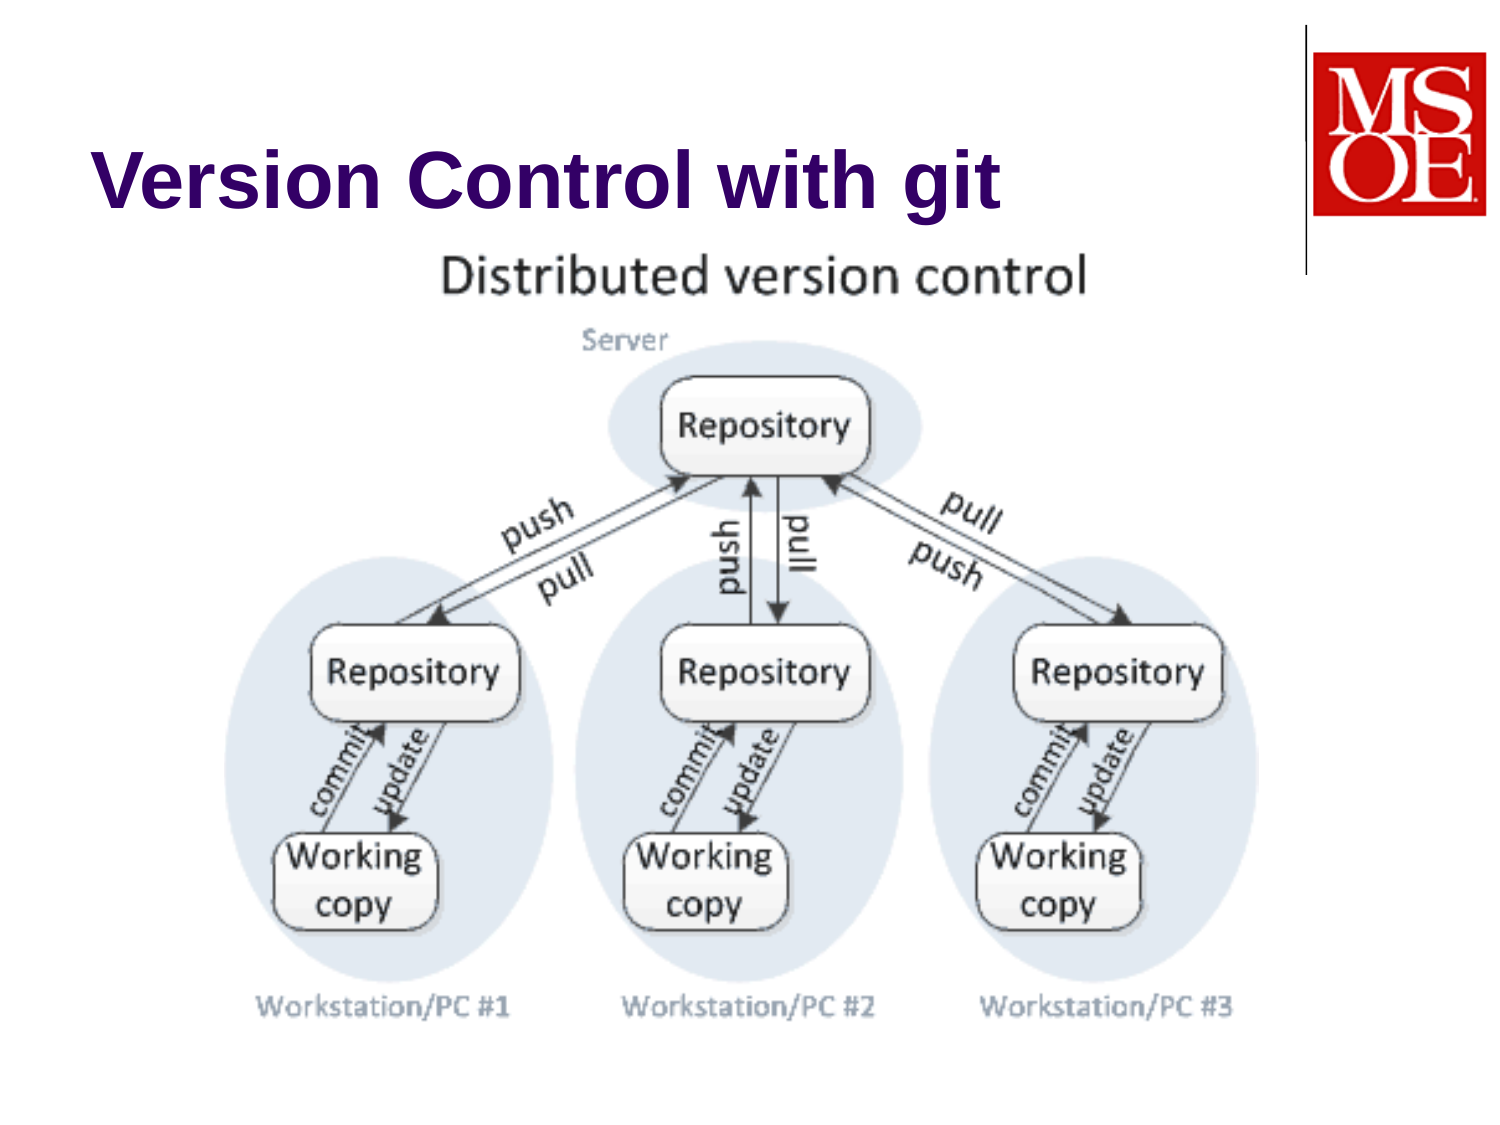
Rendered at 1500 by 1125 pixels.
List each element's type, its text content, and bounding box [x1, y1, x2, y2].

picture [224, 232, 1259, 1029]
title Version Control with git [75, 20, 1313, 233]
picture [1313, 37, 1488, 232]
